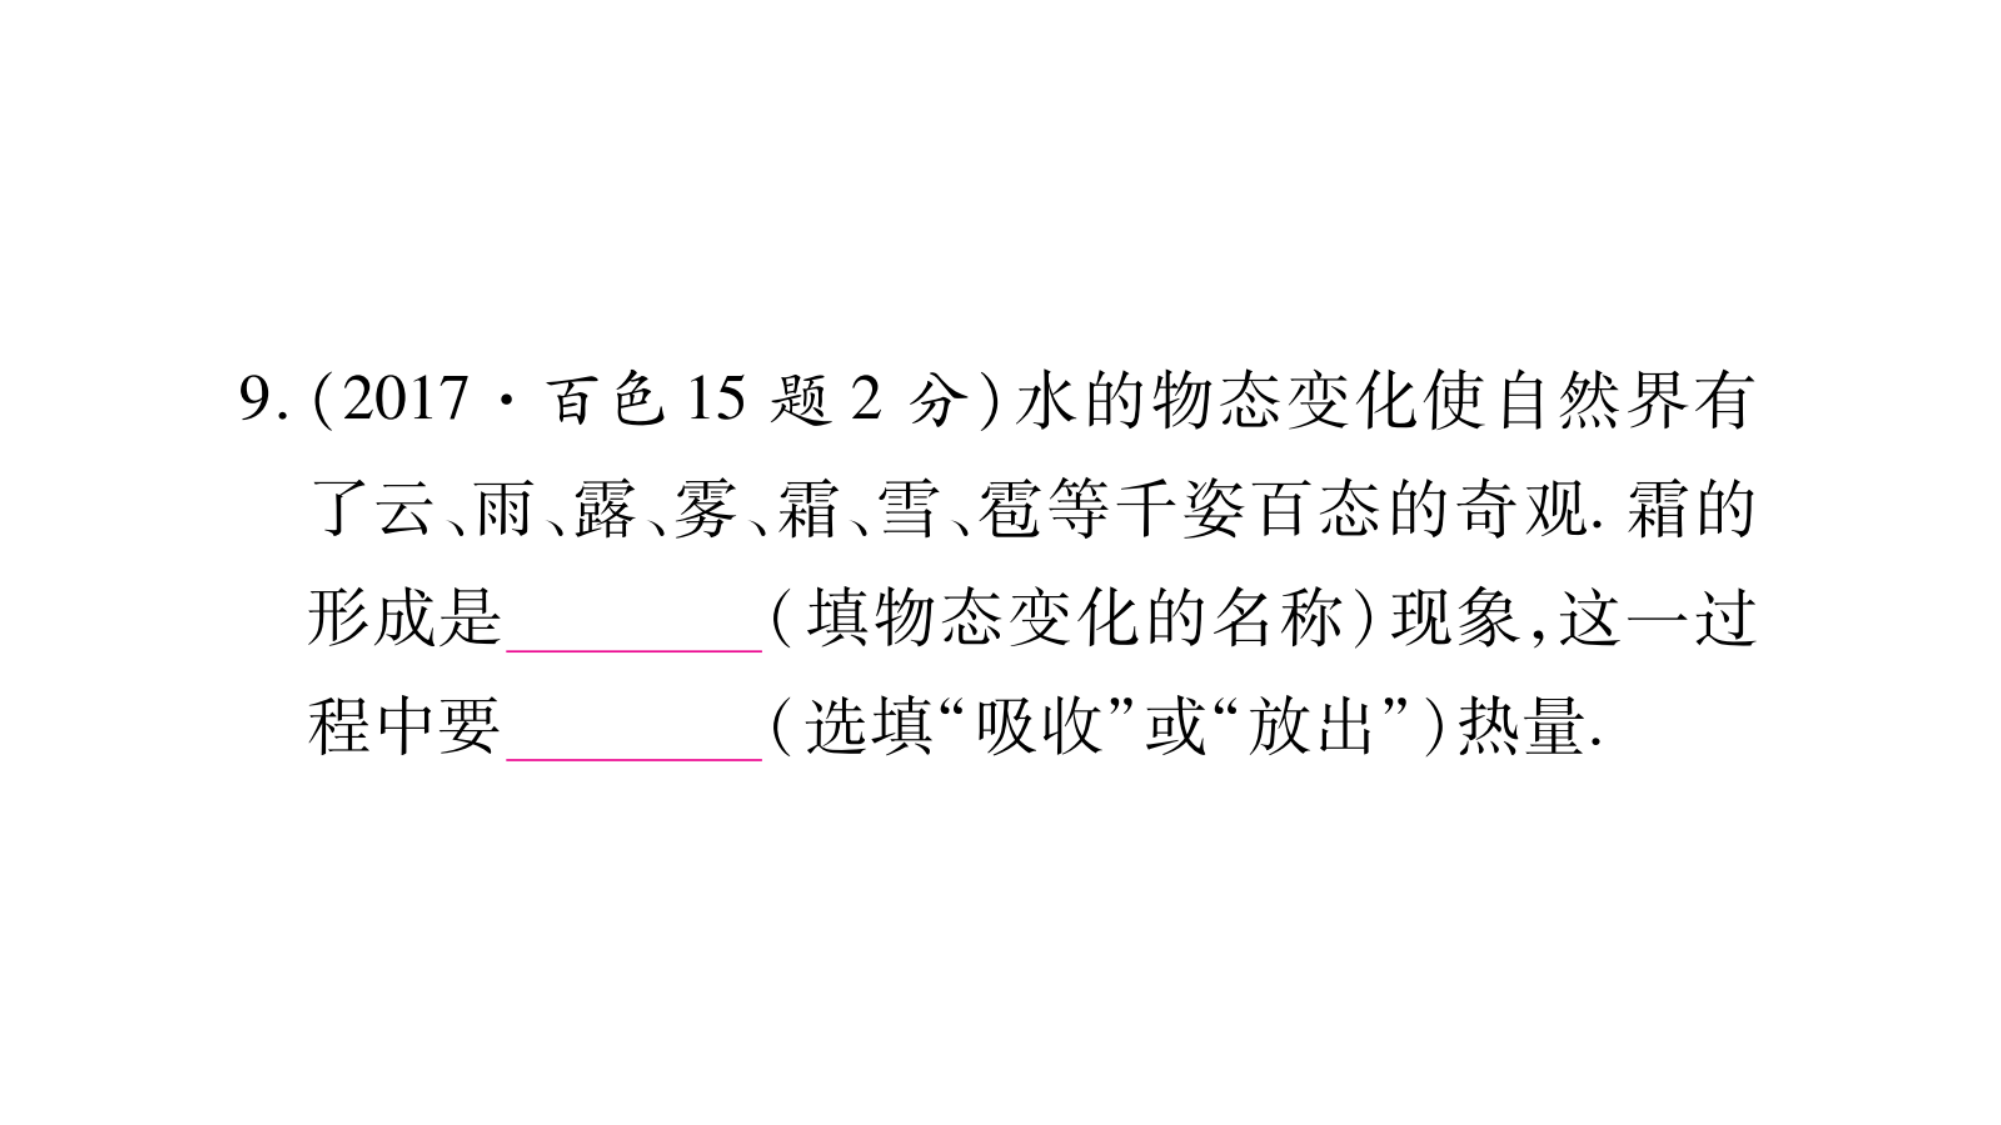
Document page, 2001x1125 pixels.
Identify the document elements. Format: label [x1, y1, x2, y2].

picture [232, 346, 1768, 779]
